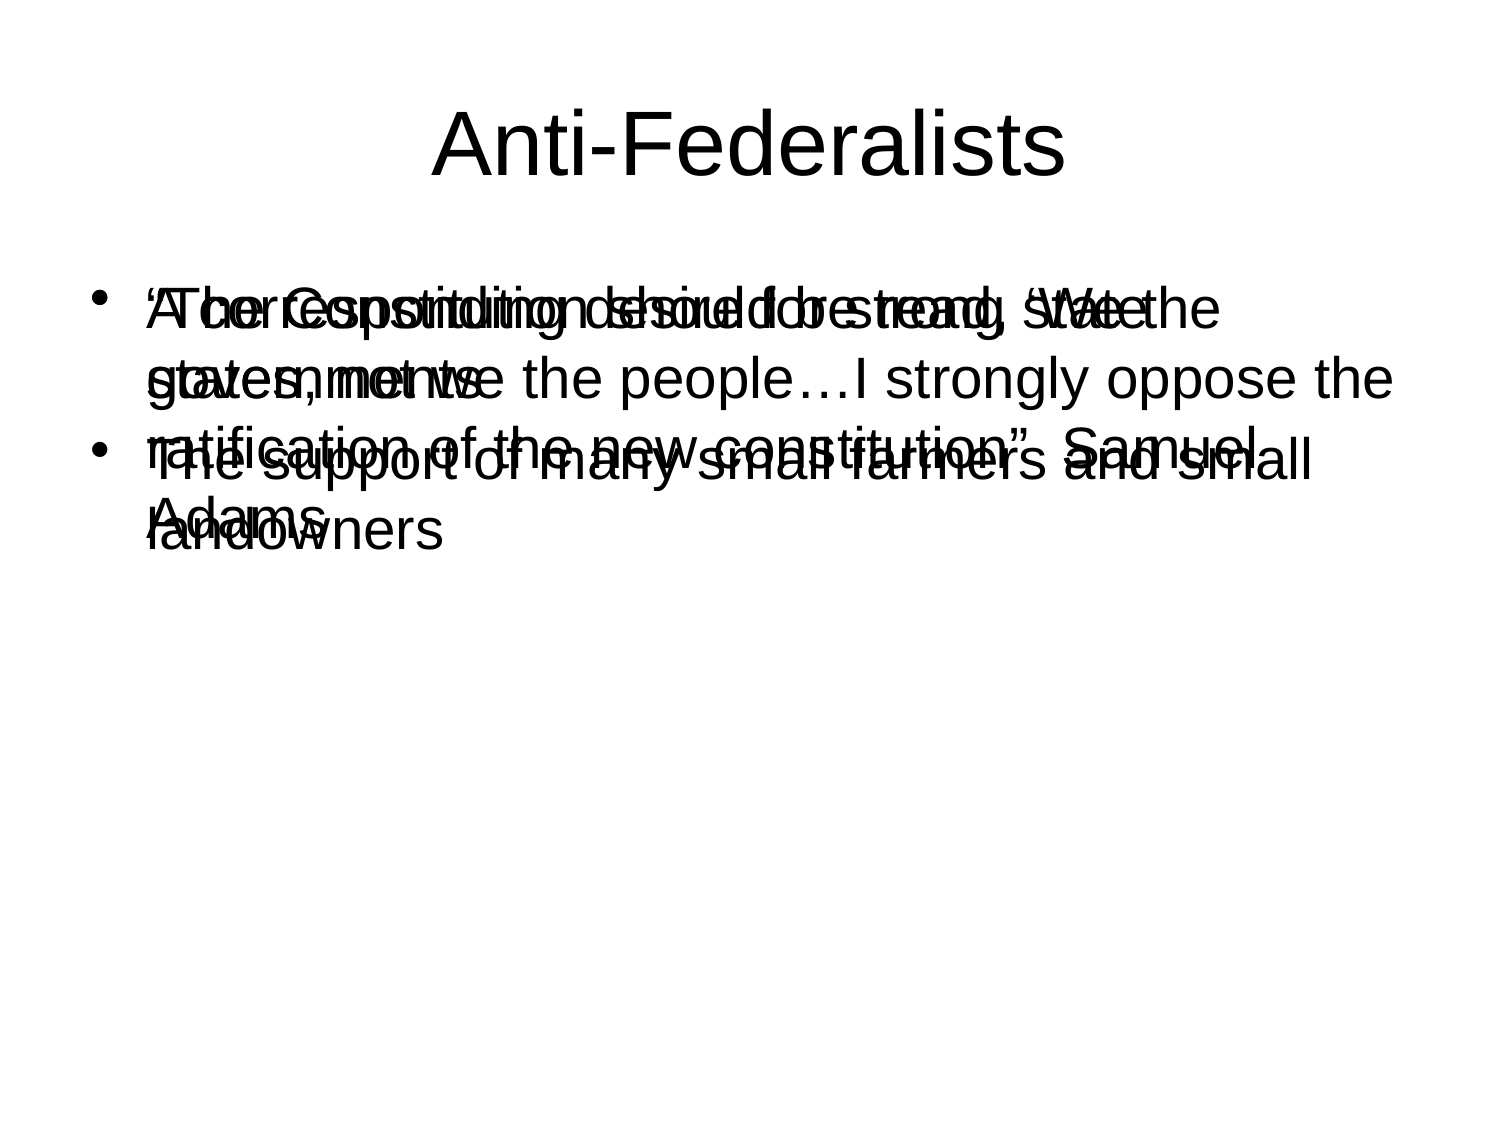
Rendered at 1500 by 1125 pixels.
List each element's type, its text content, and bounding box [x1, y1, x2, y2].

list “The Constitution should be read, ‘We the states, not we the people…I strongly oppose the ratification of the new constitution” Samuel Adams [75, 262, 1425, 1005]
title Anti-Federalists [75, 45, 1425, 233]
